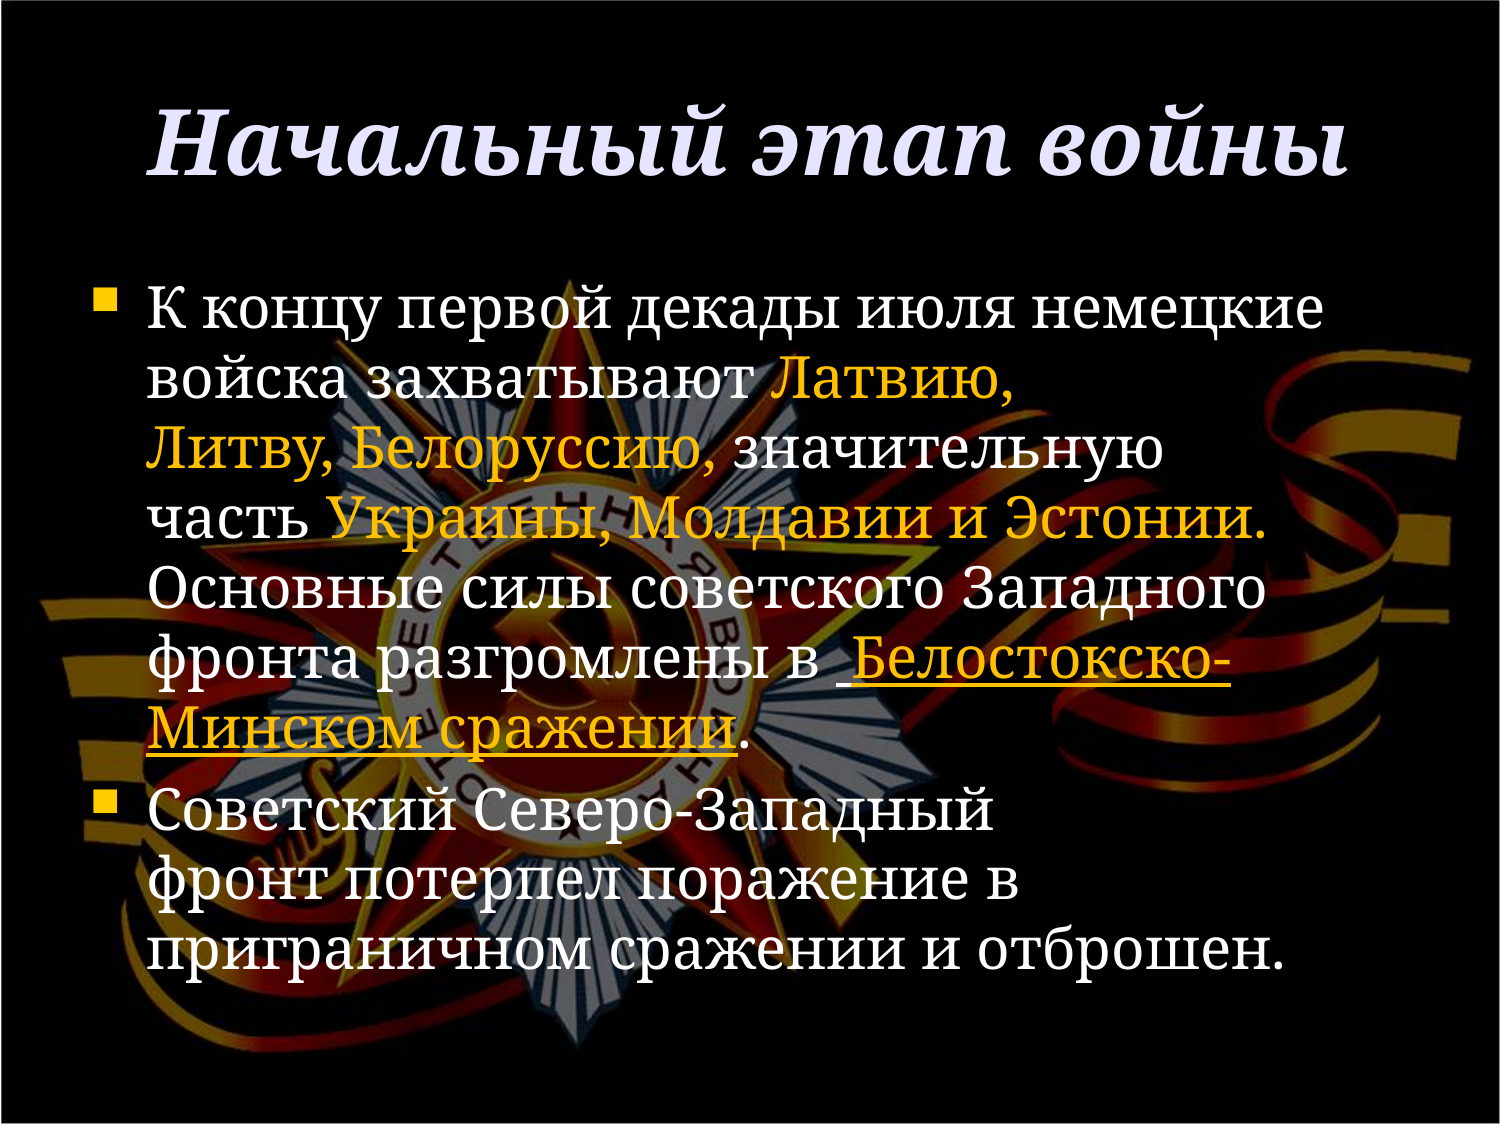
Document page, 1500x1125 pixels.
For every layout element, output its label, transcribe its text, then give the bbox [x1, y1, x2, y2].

list К концу первой декады июля немецкие войска захватывают Латвию, Литву, Белоруссию, значительную часть Украины, Молдавии и Эстонии. Основные силы советского Западного фронта разгромлены в Белостокско-Минском сражении. Советский Северо-Западный фронт потерпел поражение в приграничном сражении и отброшен. [74, 262, 1426, 1006]
title Начальный этап войны [74, 44, 1426, 233]
picture [0, 0, 1500, 1125]
